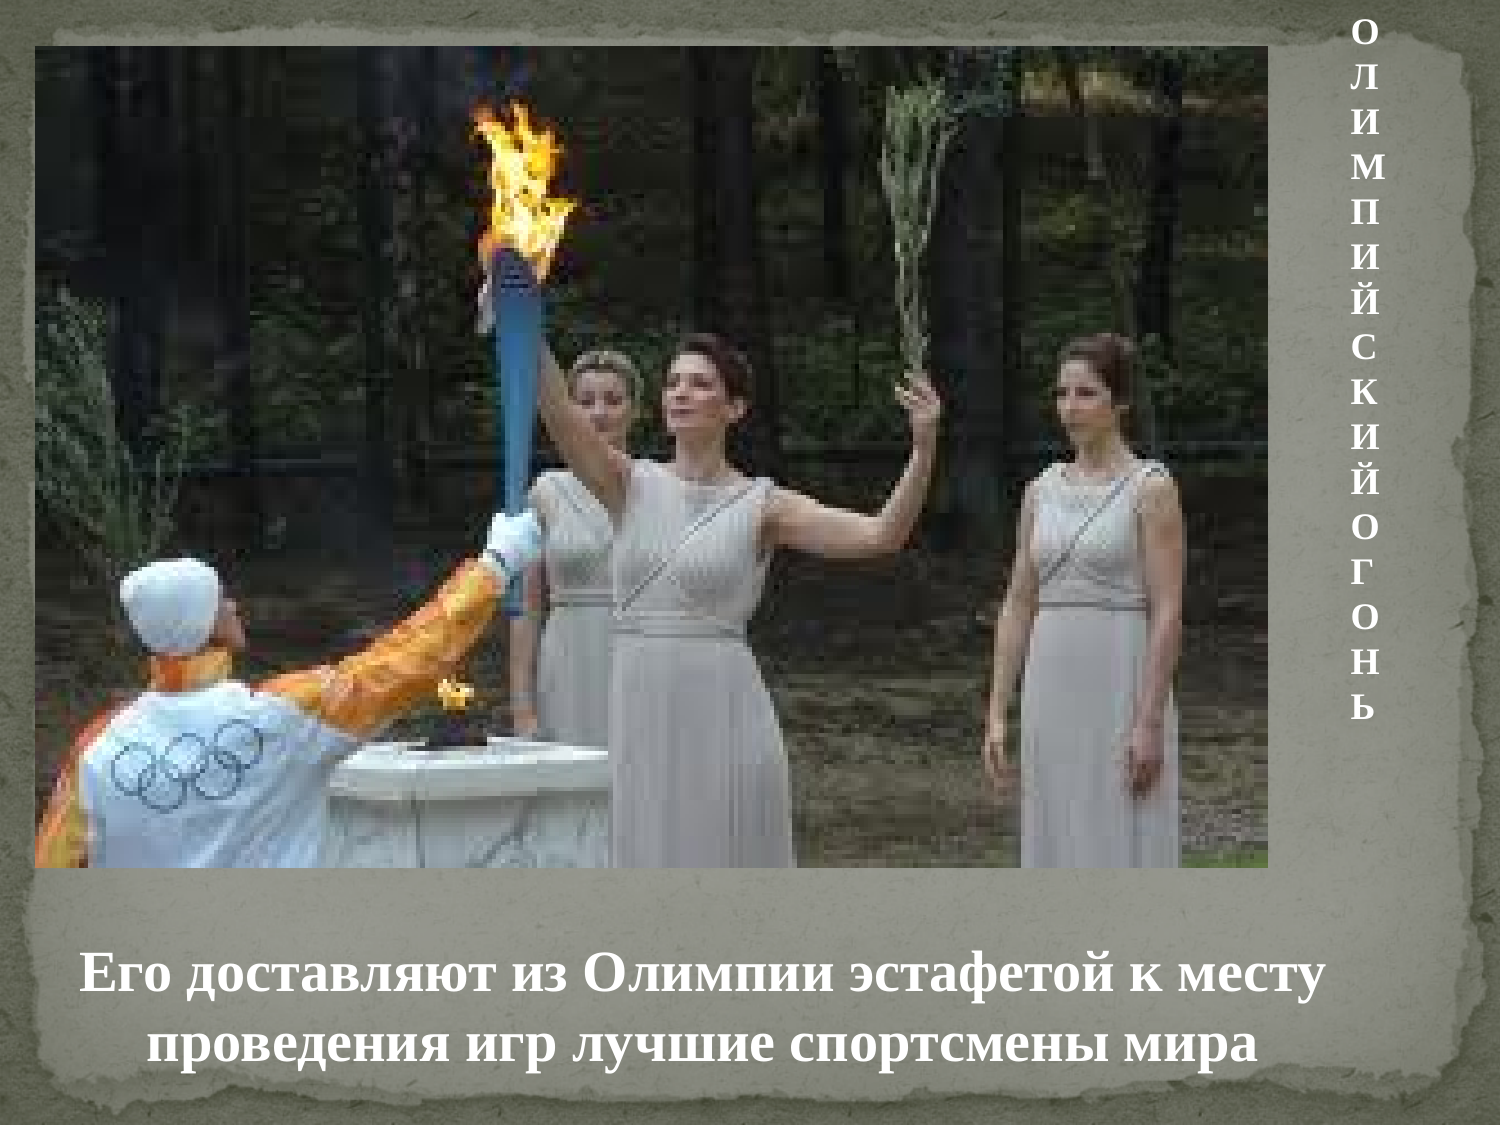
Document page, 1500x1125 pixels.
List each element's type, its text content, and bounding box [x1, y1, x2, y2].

text_box Его доставляют из Олимпии эстафетой к месту проведения игр лучшие спортсмены мира [46, 925, 1360, 1081]
picture [35, 46, 1268, 868]
text_box ОЛИМПИЙСКИЙ ОГОНЬ [1335, 0, 1416, 735]
